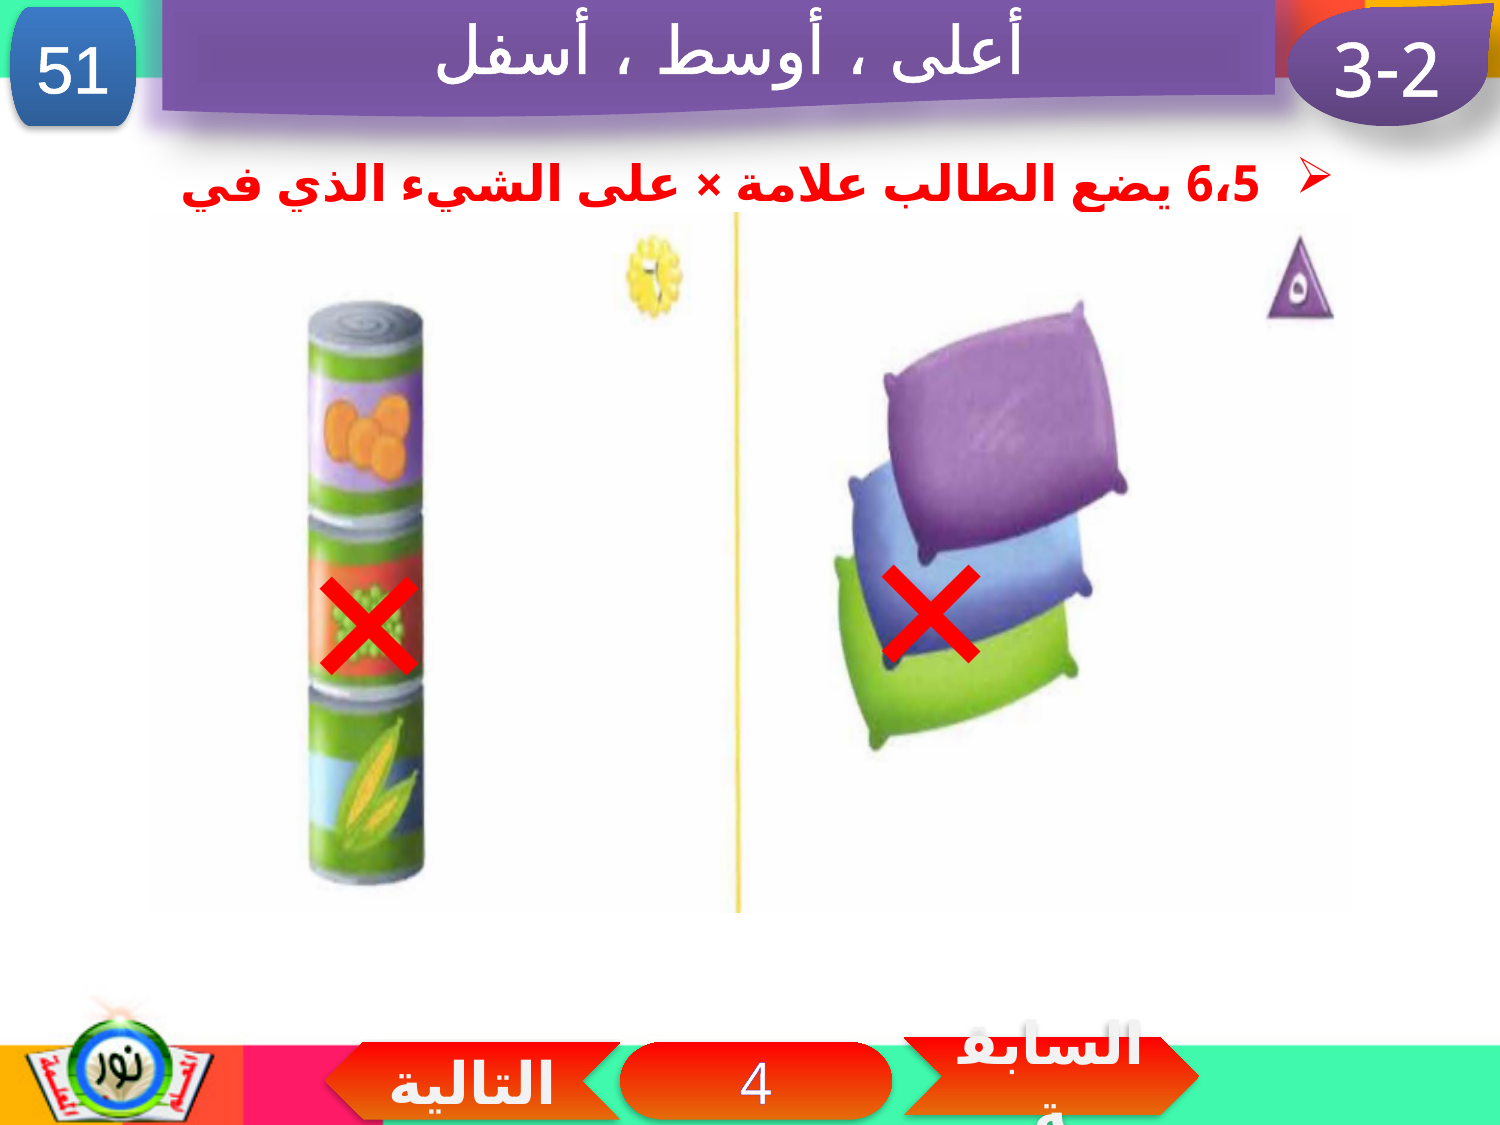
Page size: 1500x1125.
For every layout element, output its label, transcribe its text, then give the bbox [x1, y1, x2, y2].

text_box 6،5 يضع الطالب علامة × على الشيء الذي في الوسط [112, 144, 1350, 279]
text_box السابقة [903, 1037, 1200, 1116]
text_box التالية [324, 1041, 621, 1120]
text_box أعلى ، أوسط ، أسفل [162, 0, 1275, 117]
text_box 3-2 [1287, 2, 1495, 127]
text_box 51 [10, 7, 137, 127]
text_box 4 [620, 1041, 892, 1120]
picture [0, 0, 1500, 1125]
